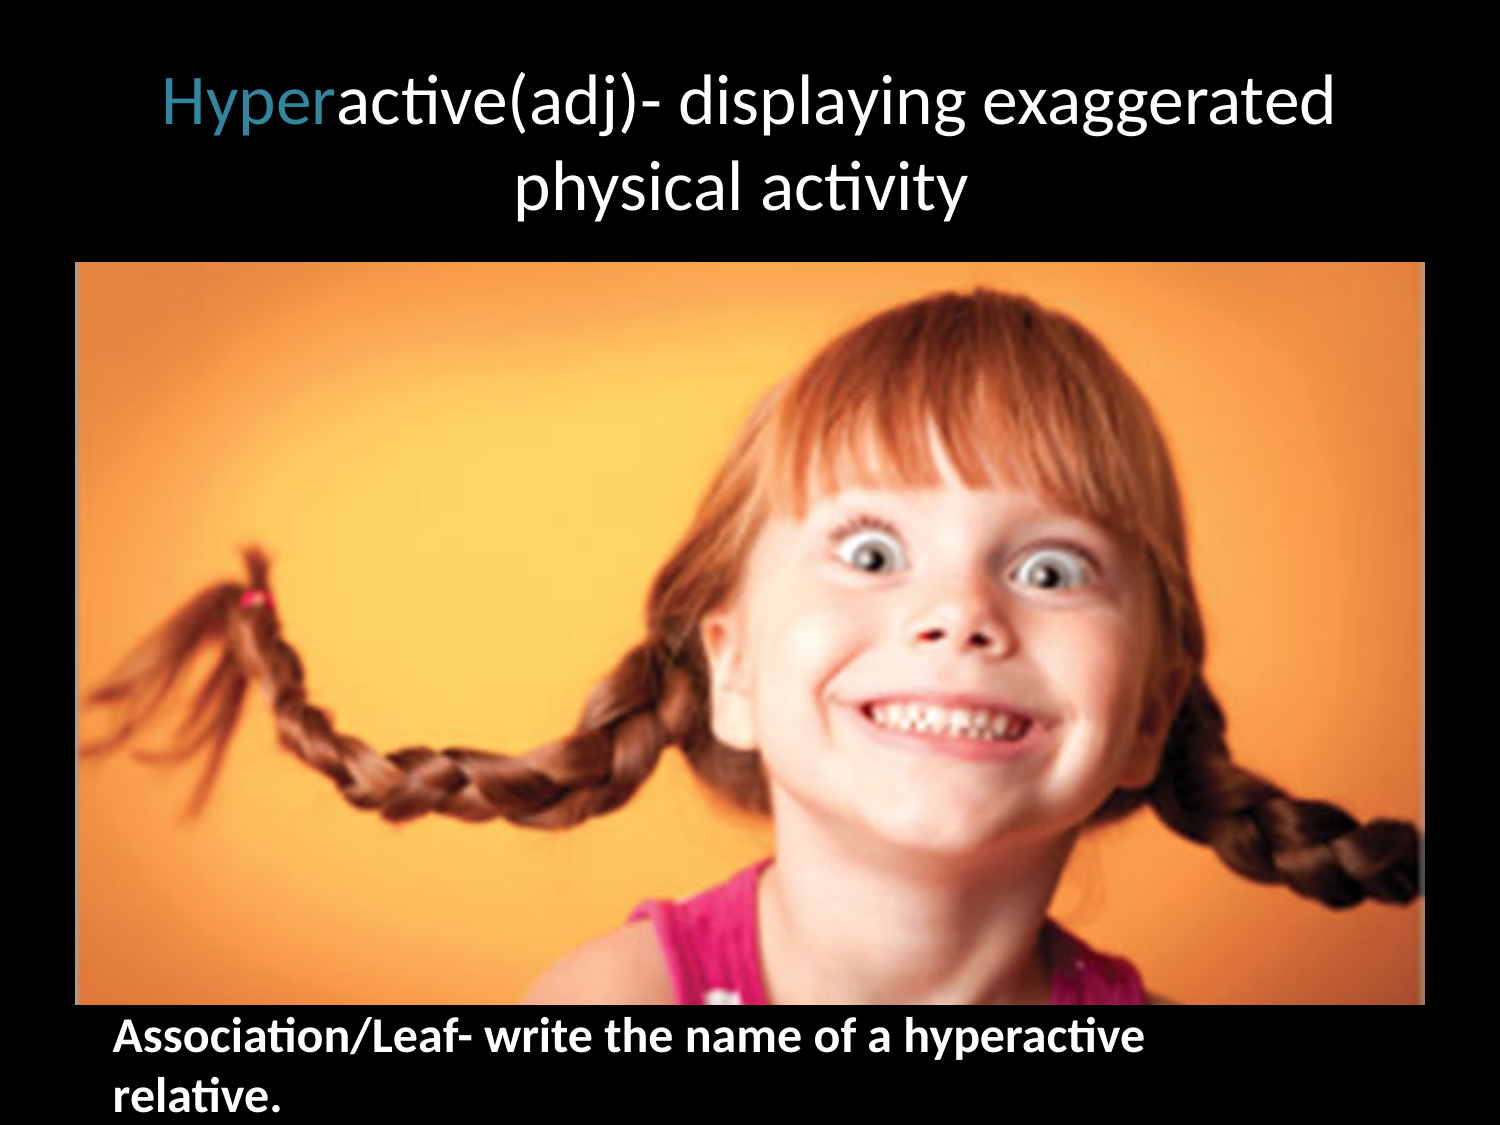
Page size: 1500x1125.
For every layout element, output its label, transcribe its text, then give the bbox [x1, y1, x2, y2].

text_box Association/Leaf- write the name of a hyperactive relative. [97, 1014, 1324, 1125]
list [74, 262, 1426, 1006]
title Hyperactive(adj)- displaying exaggerated physical activity [75, 45, 1425, 233]
